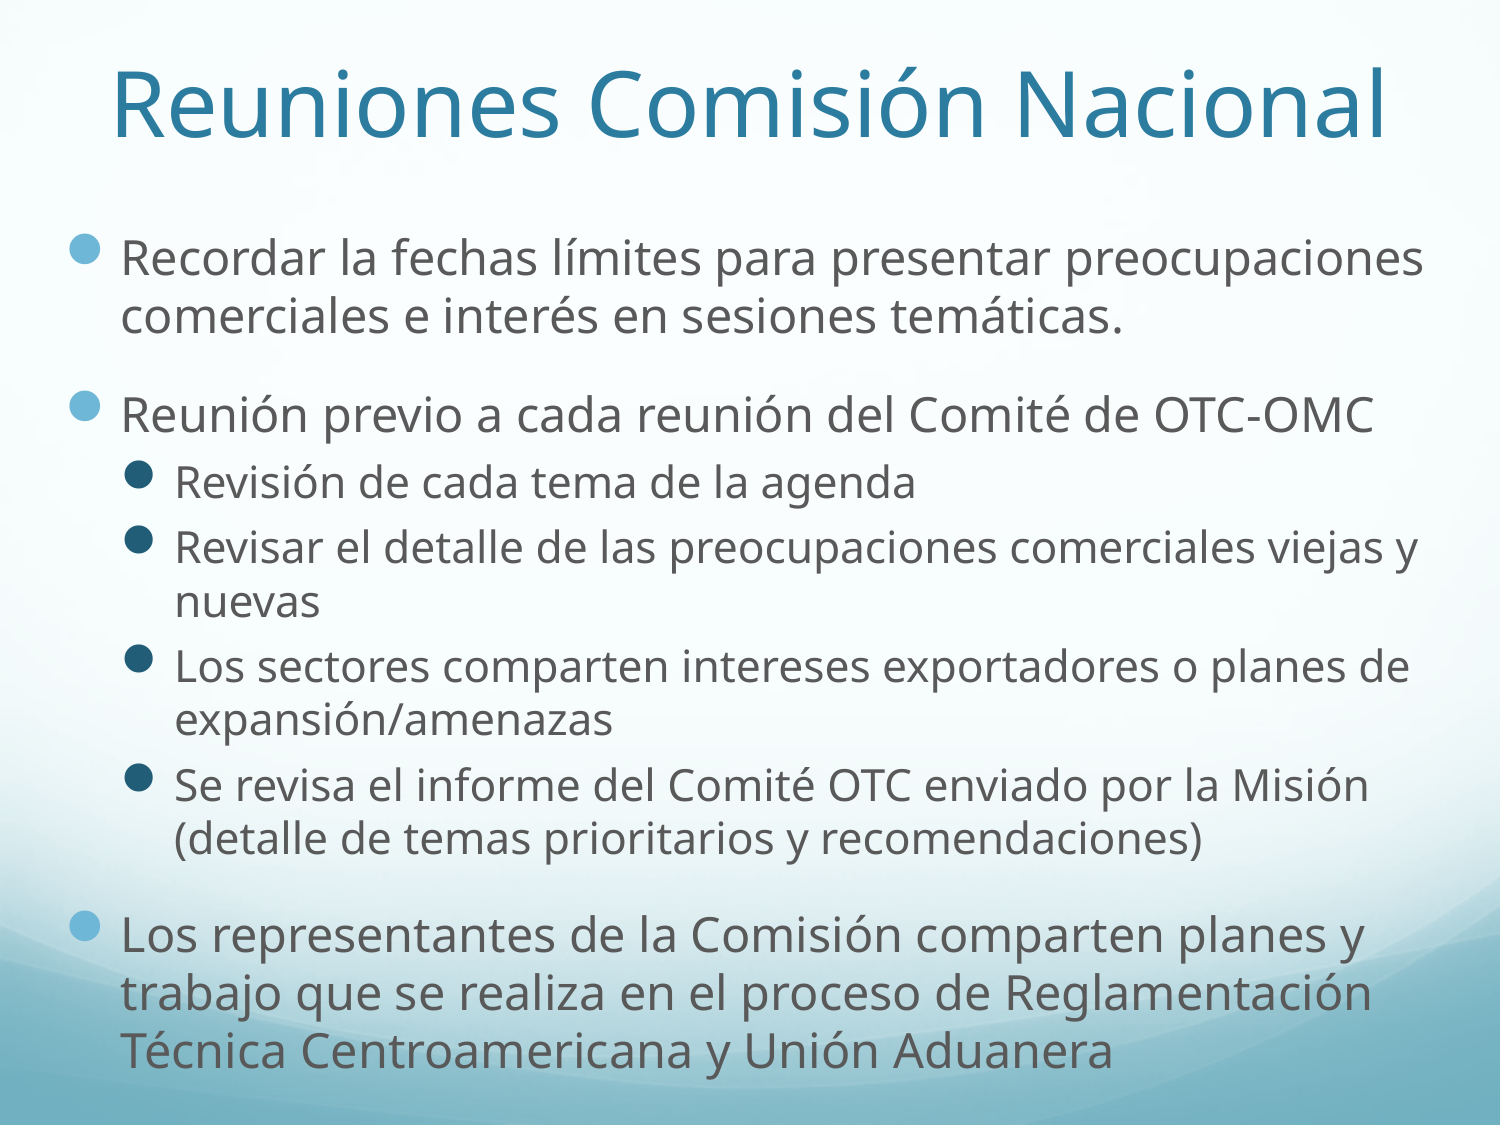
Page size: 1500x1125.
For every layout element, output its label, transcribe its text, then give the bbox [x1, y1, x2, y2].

list Recordar la fechas límites para presentar preocupaciones comerciales e interés en sesiones temáticas. Reunión previo a cada reunión del Comité de OTC-OMC Revisión de cada tema de la agenda Revisar el detalle de las preocupaciones comerciales viejas y nuevas Los sectores comparten intereses exportadores o planes de expansión/amenazas Se revisa el informe del Comité OTC enviado por la Misión (detalle de temas prioritarios y recomendaciones) Los representantes de la Comisión comparten planes y trabajo que se realiza en el proceso de Reglamentación Técnica Centroamericana y Unión Aduanera [50, 219, 1451, 1096]
title Reuniones Comisión Nacional [90, 0, 1410, 164]
